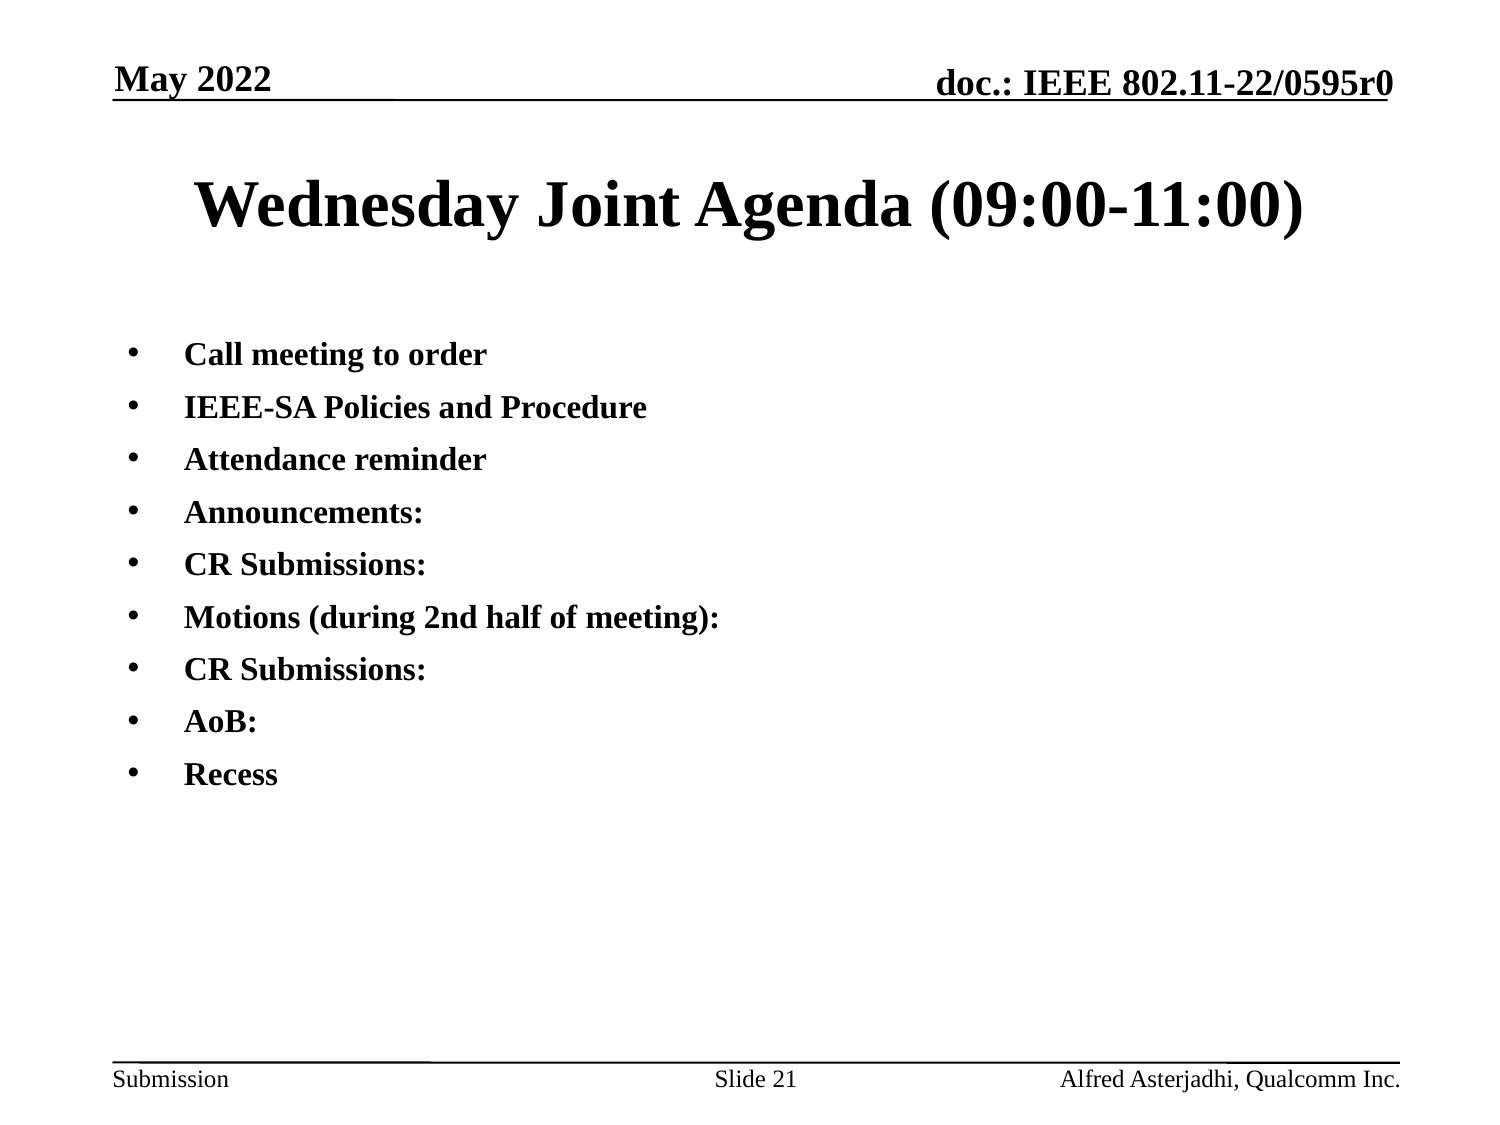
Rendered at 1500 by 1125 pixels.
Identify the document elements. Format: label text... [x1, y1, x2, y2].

footer Alfred Asterjadhi, Qualcomm Inc. [878, 1061, 1402, 1093]
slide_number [114, 54, 423, 100]
slide_number Slide 21 [712, 1061, 800, 1123]
list Call meeting to order IEEE-SA Policies and Procedure Attendance reminder Announcements: CR Submissions: Motions (during 2nd half of meeting): CR Submissions: AoB: Recess [112, 324, 1388, 1000]
title Wednesday Joint Agenda (09:00-11:00) [112, 112, 1388, 288]
